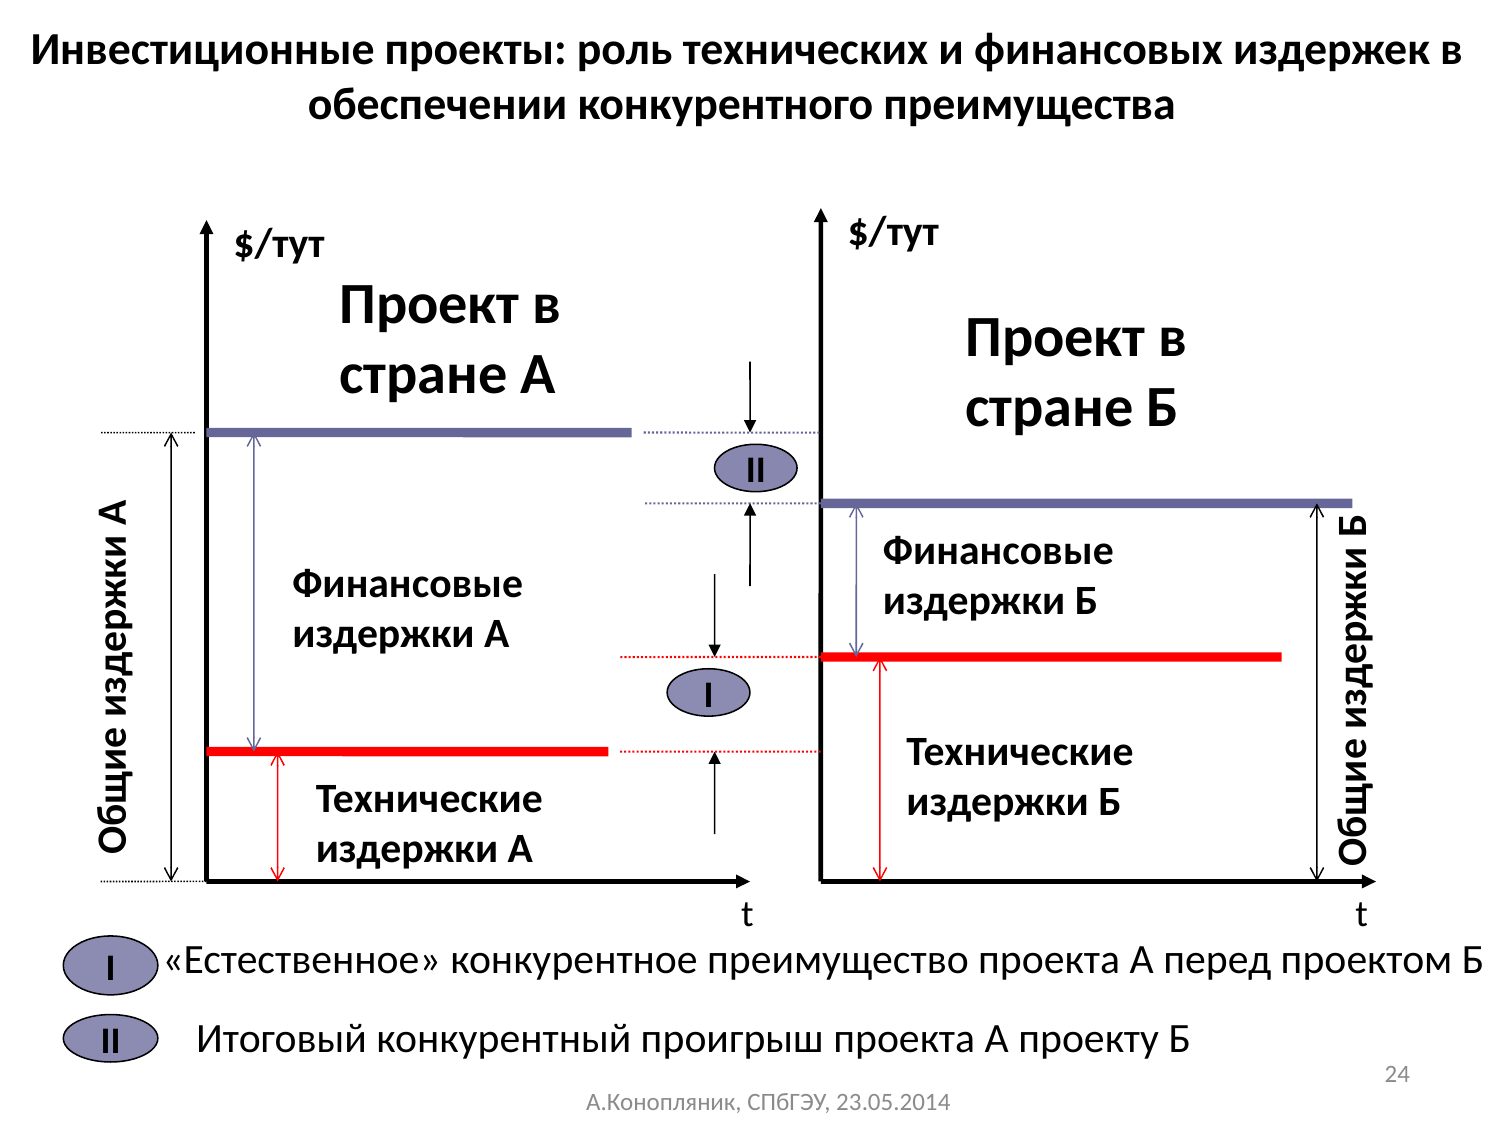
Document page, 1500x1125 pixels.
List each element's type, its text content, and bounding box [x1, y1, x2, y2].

text_box t [1340, 881, 1436, 923]
text_box [872, 656, 888, 882]
text_box t [726, 881, 774, 923]
text_box Технические издержки А [301, 763, 691, 878]
text_box [849, 503, 864, 657]
text_box «Естественное» конкурентное преимущество проекта А перед проектом Б [147, 923, 1500, 989]
text_box Проект в стране А [324, 257, 656, 413]
footer А.Конопляник, СПбГЭУ, 23.05.2014 [87, 1074, 1450, 1125]
text_box Общие издержки А [76, 408, 142, 870]
text_box [708, 574, 721, 657]
text_box [814, 208, 828, 432]
text_box II [63, 1014, 158, 1062]
text_box Проект в стране Б [950, 290, 1270, 446]
text_box [163, 433, 179, 881]
text_box Финансовые издержки А [277, 548, 680, 664]
slide_number 24 [1074, 1042, 1425, 1103]
text_box $/тут [832, 196, 987, 262]
text_box Инвестиционные проекты: роль технических и финансовых издержек в обеспечении конкурентного преимущества [6, 11, 1489, 136]
text_box [737, 875, 749, 881]
text_box Общие издержки Б [1317, 420, 1382, 882]
text_box [246, 432, 262, 752]
text_box Итоговый конкурентный проигрыш проекта А проекту Б [181, 1003, 1499, 1069]
text_box $/тут [218, 208, 361, 273]
text_box I [667, 668, 750, 717]
text_box II [714, 444, 798, 492]
text_box [743, 503, 757, 587]
text_box [743, 361, 757, 433]
text_box [708, 751, 721, 835]
text_box Финансовые издержки Б [868, 515, 1270, 631]
text_box [200, 220, 213, 432]
text_box [270, 751, 285, 882]
text_box Технические издержки Б [891, 716, 1294, 831]
text_box I [63, 935, 147, 995]
